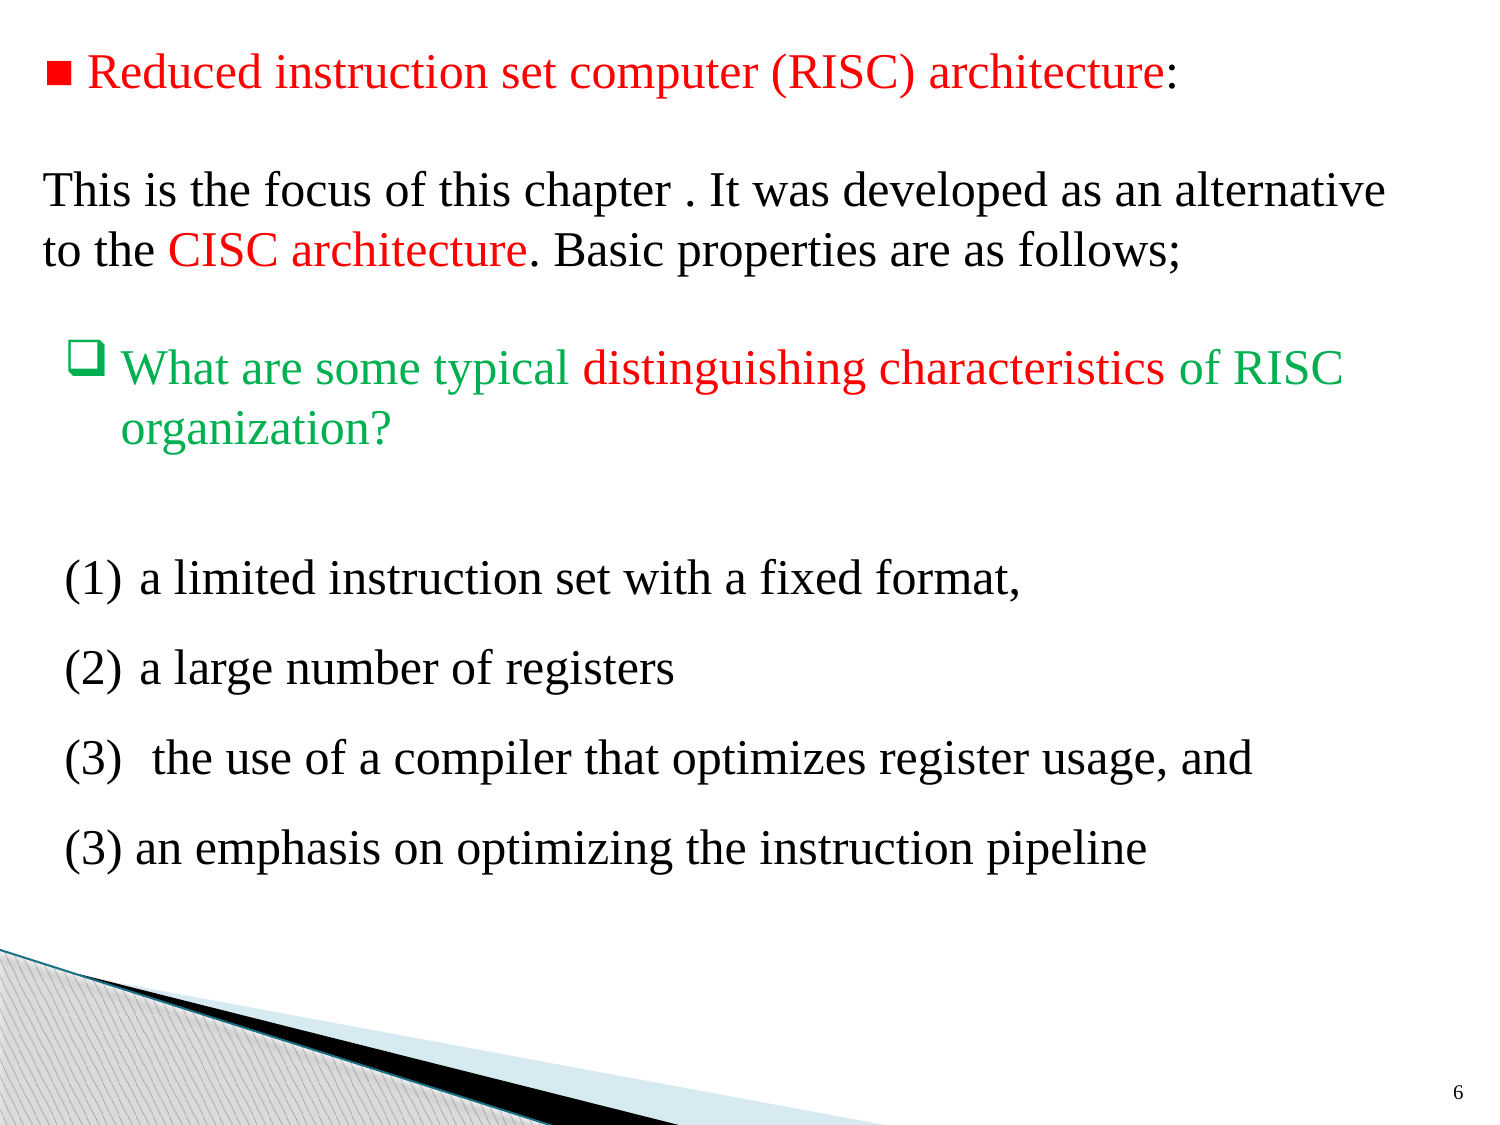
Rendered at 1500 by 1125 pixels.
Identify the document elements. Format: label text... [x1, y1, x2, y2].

slide_number 6 [1418, 1051, 1479, 1112]
text_box What are some typical distinguishing characteristics of RISC organization? a limited instruction set with a fixed format, a large number of registers the use of a compiler that optimizes register usage, and (3) an emphasis on optimizing the instruction pipeline [49, 327, 1439, 883]
text_box This is the focus of this chapter . It was developed as an alternative to the CISC architecture. Basic properties are as follows; [27, 148, 1402, 284]
text_box ■ Reduced instruction set computer (RISC) architecture: [29, 30, 1365, 106]
